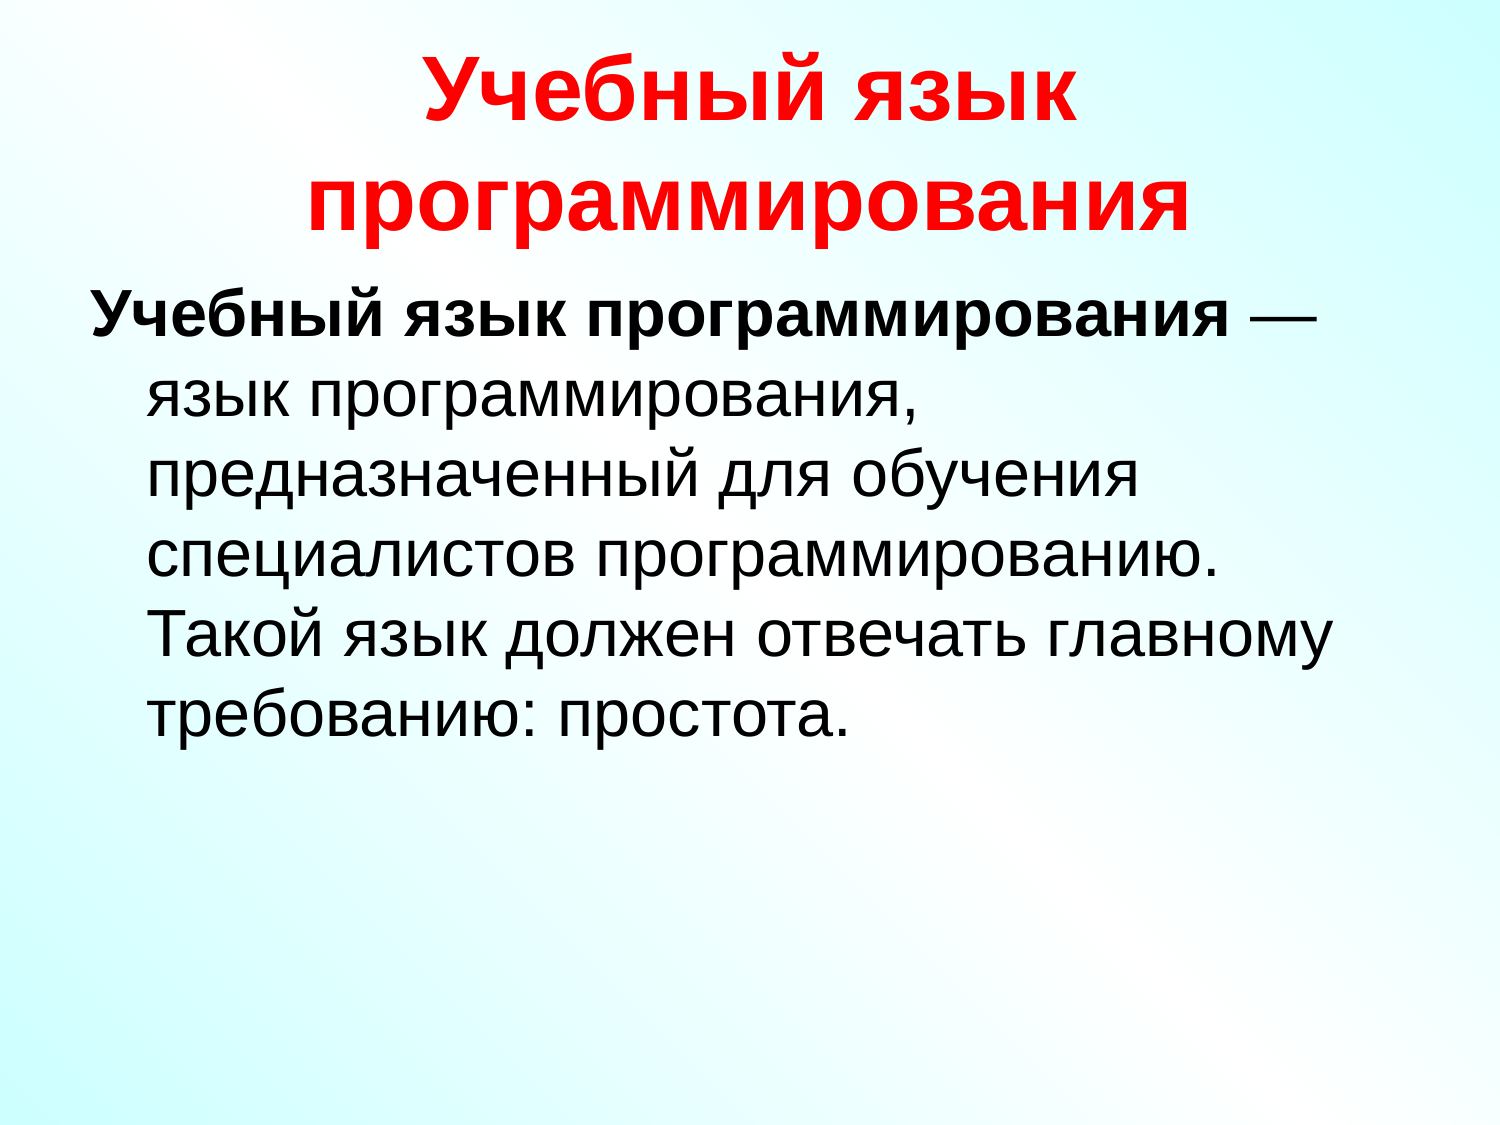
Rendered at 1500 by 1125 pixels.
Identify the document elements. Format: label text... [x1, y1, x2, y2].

title Учебный язык программирования [75, 45, 1425, 233]
list Учебный язык программирования — язык программирования, предназначенный для обучения специалистов программированию. Такой язык должен отвечать главному требованию: простота. [75, 262, 1425, 1005]
